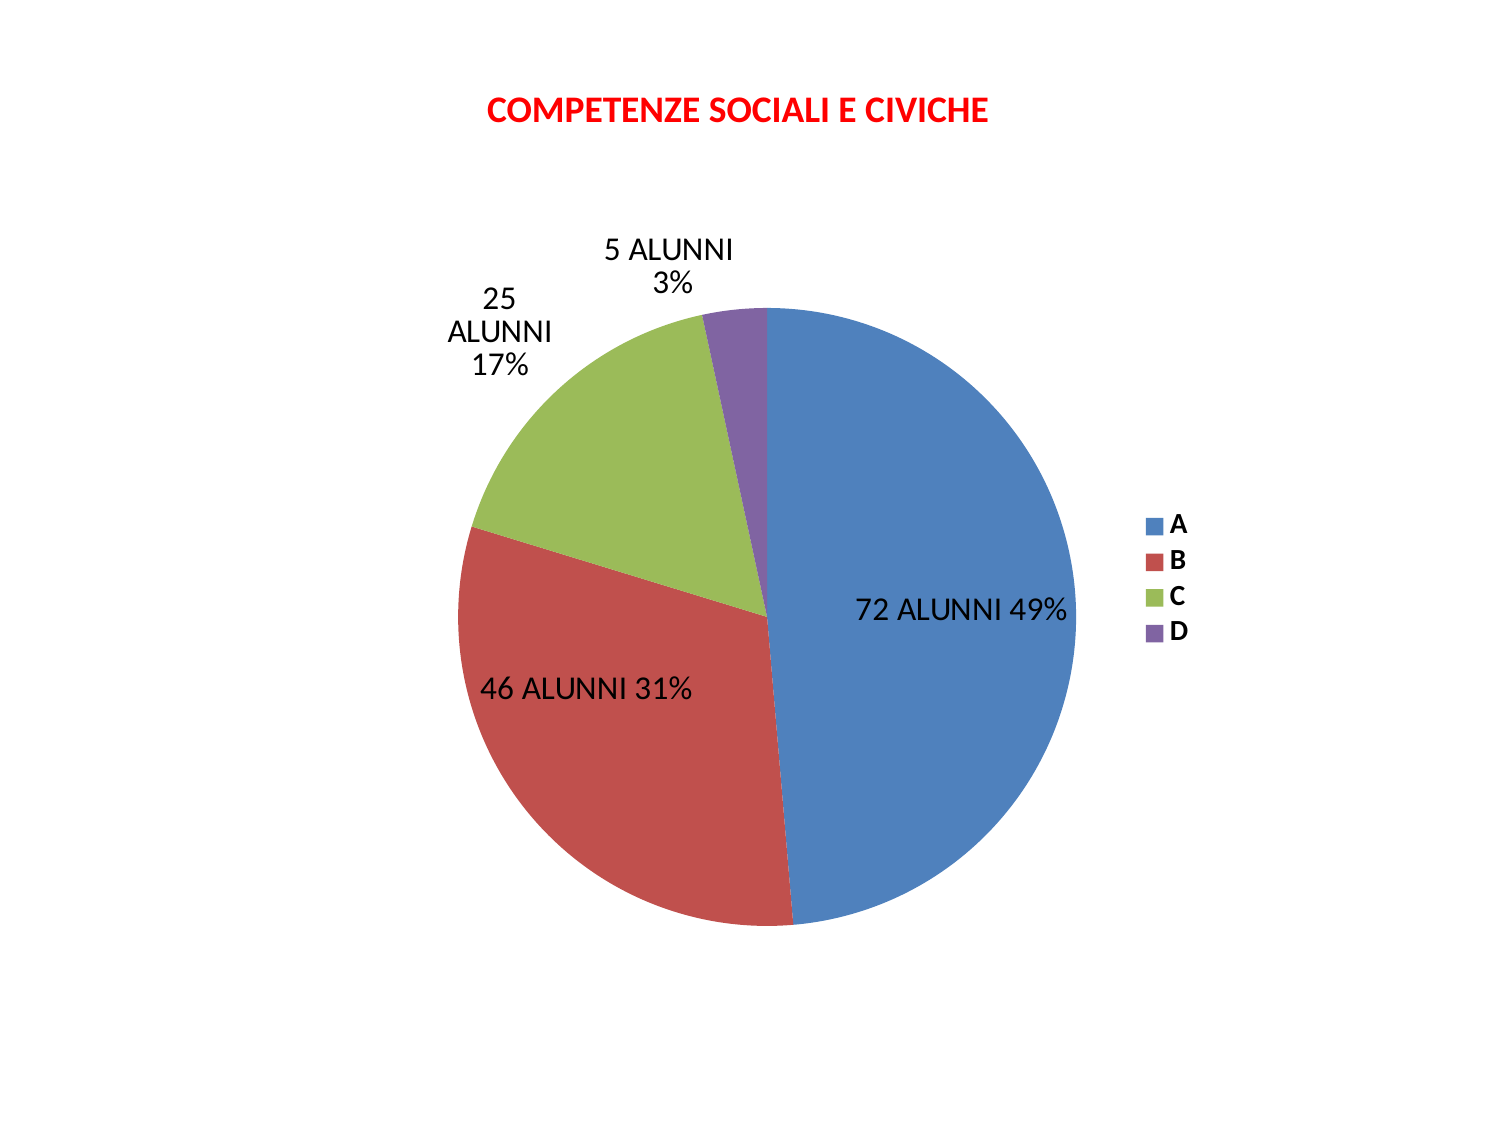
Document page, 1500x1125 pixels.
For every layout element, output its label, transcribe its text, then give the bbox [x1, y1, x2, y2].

chart [229, 219, 1211, 941]
text_box COMPETENZE SOCIALI E CIVICHE [324, 78, 1152, 138]
